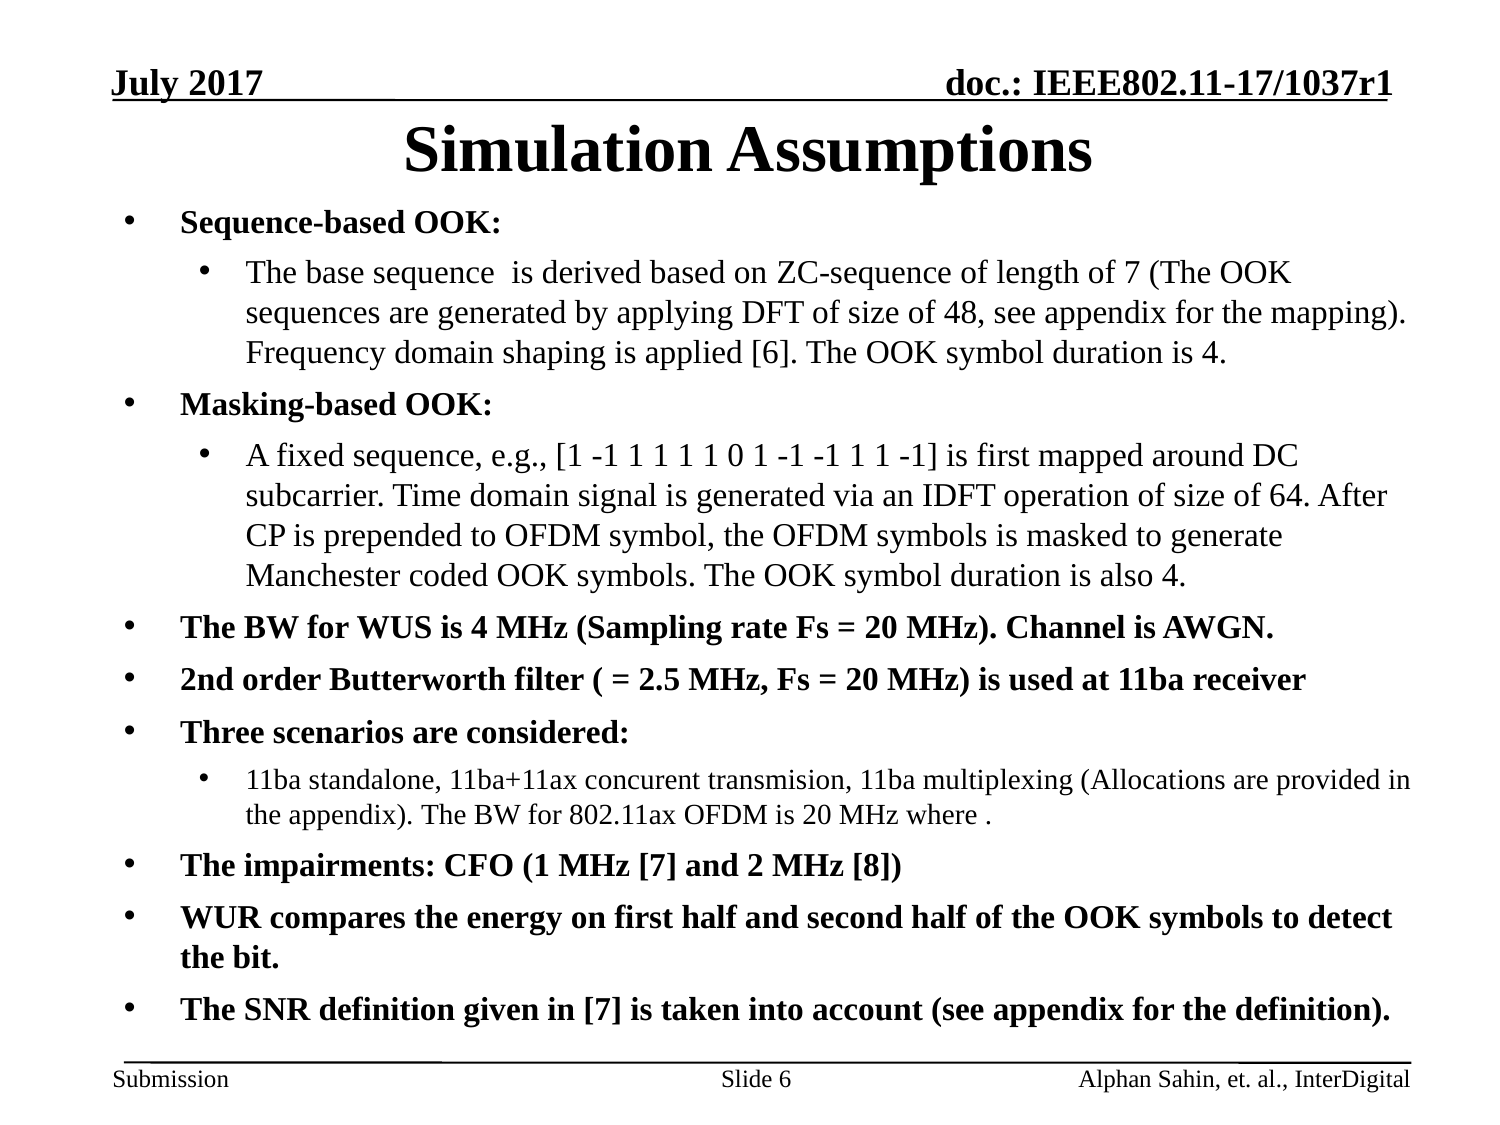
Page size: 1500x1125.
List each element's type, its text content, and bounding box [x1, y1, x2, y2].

title Simulation Assumptions [111, 89, 1387, 200]
slide_number Slide 6 [712, 1061, 800, 1123]
